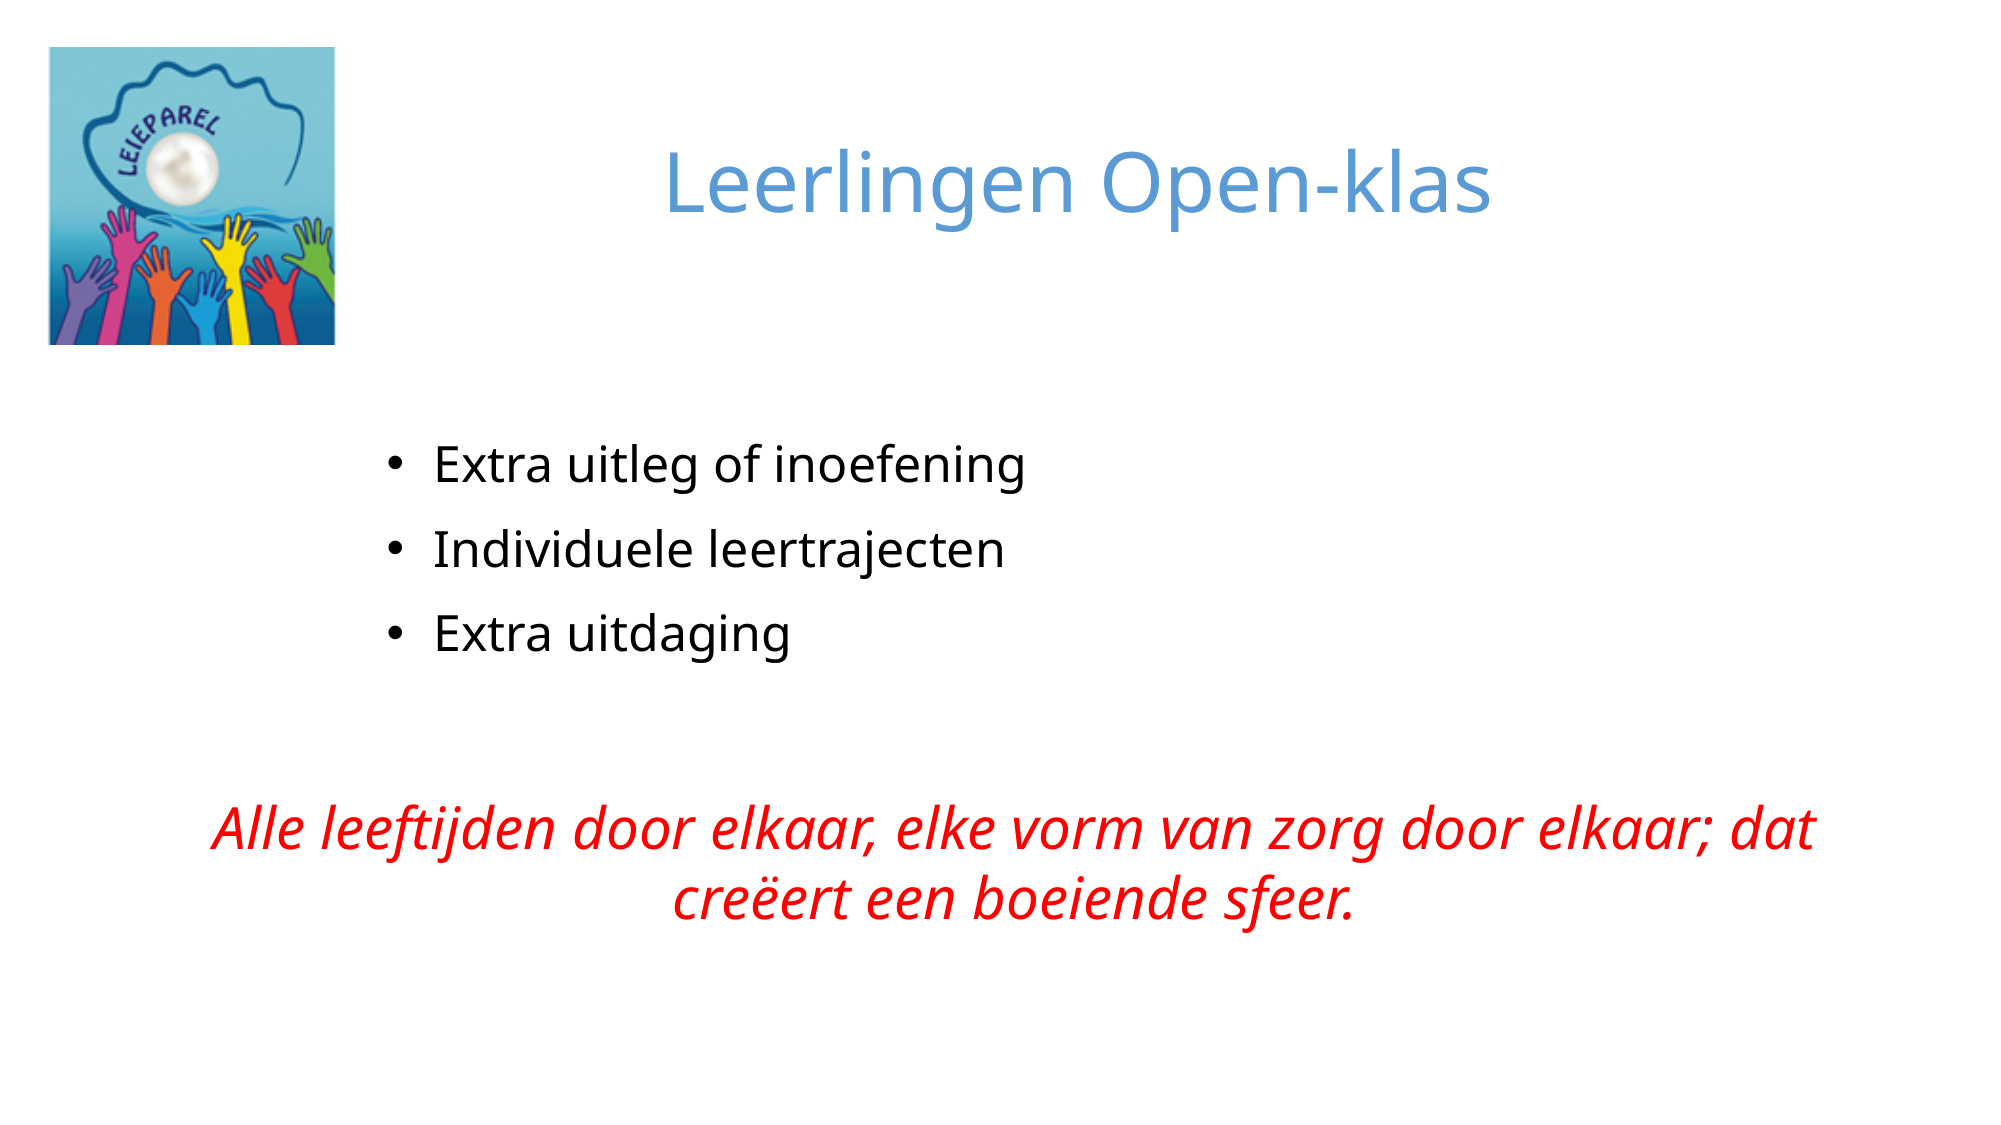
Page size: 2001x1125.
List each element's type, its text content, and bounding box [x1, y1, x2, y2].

text_box Extra uitleg of inoefening Individuele leertrajecten Extra uitdaging [371, 424, 1792, 670]
picture [43, 47, 341, 345]
text_box Alle leeftijden door elkaar, elke vorm van zorg door elkaar; dat creëert een boeiende sfeer. [109, 783, 1921, 939]
text_box Leerlingen Open-klas [464, 121, 1693, 237]
